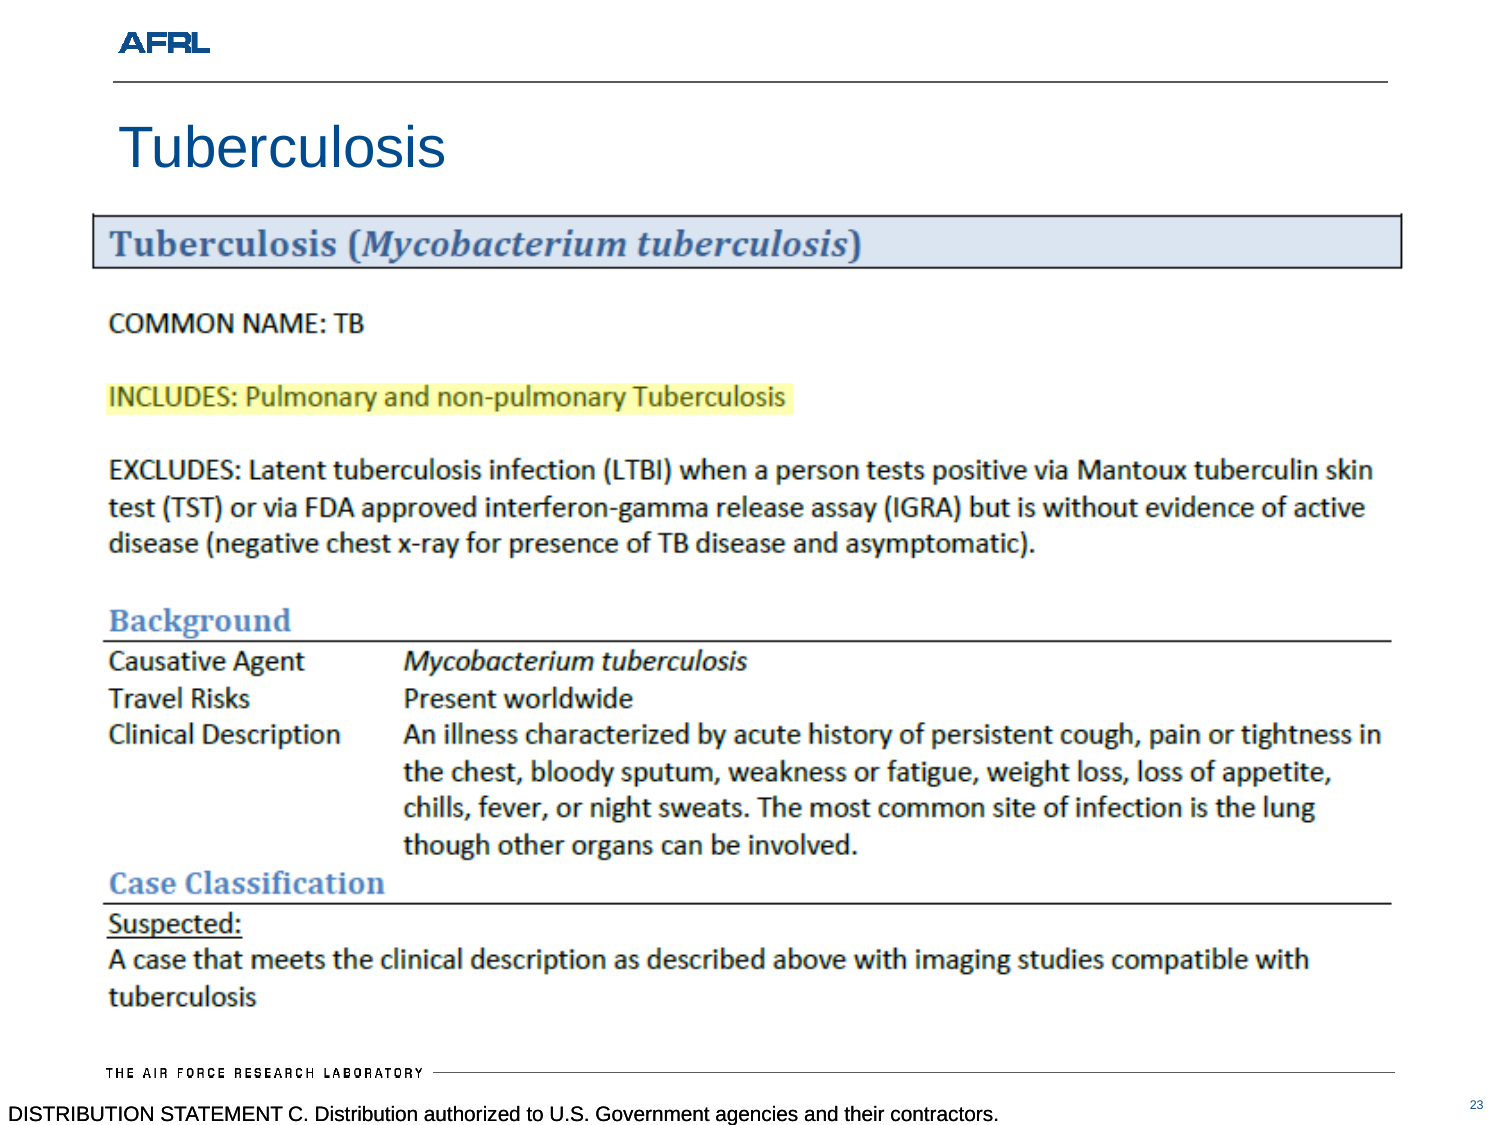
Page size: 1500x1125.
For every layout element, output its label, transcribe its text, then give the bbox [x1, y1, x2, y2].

picture [82, 203, 1417, 1023]
picture [118, 32, 210, 53]
title Tuberculosis [103, 65, 1397, 203]
picture [106, 1068, 422, 1078]
